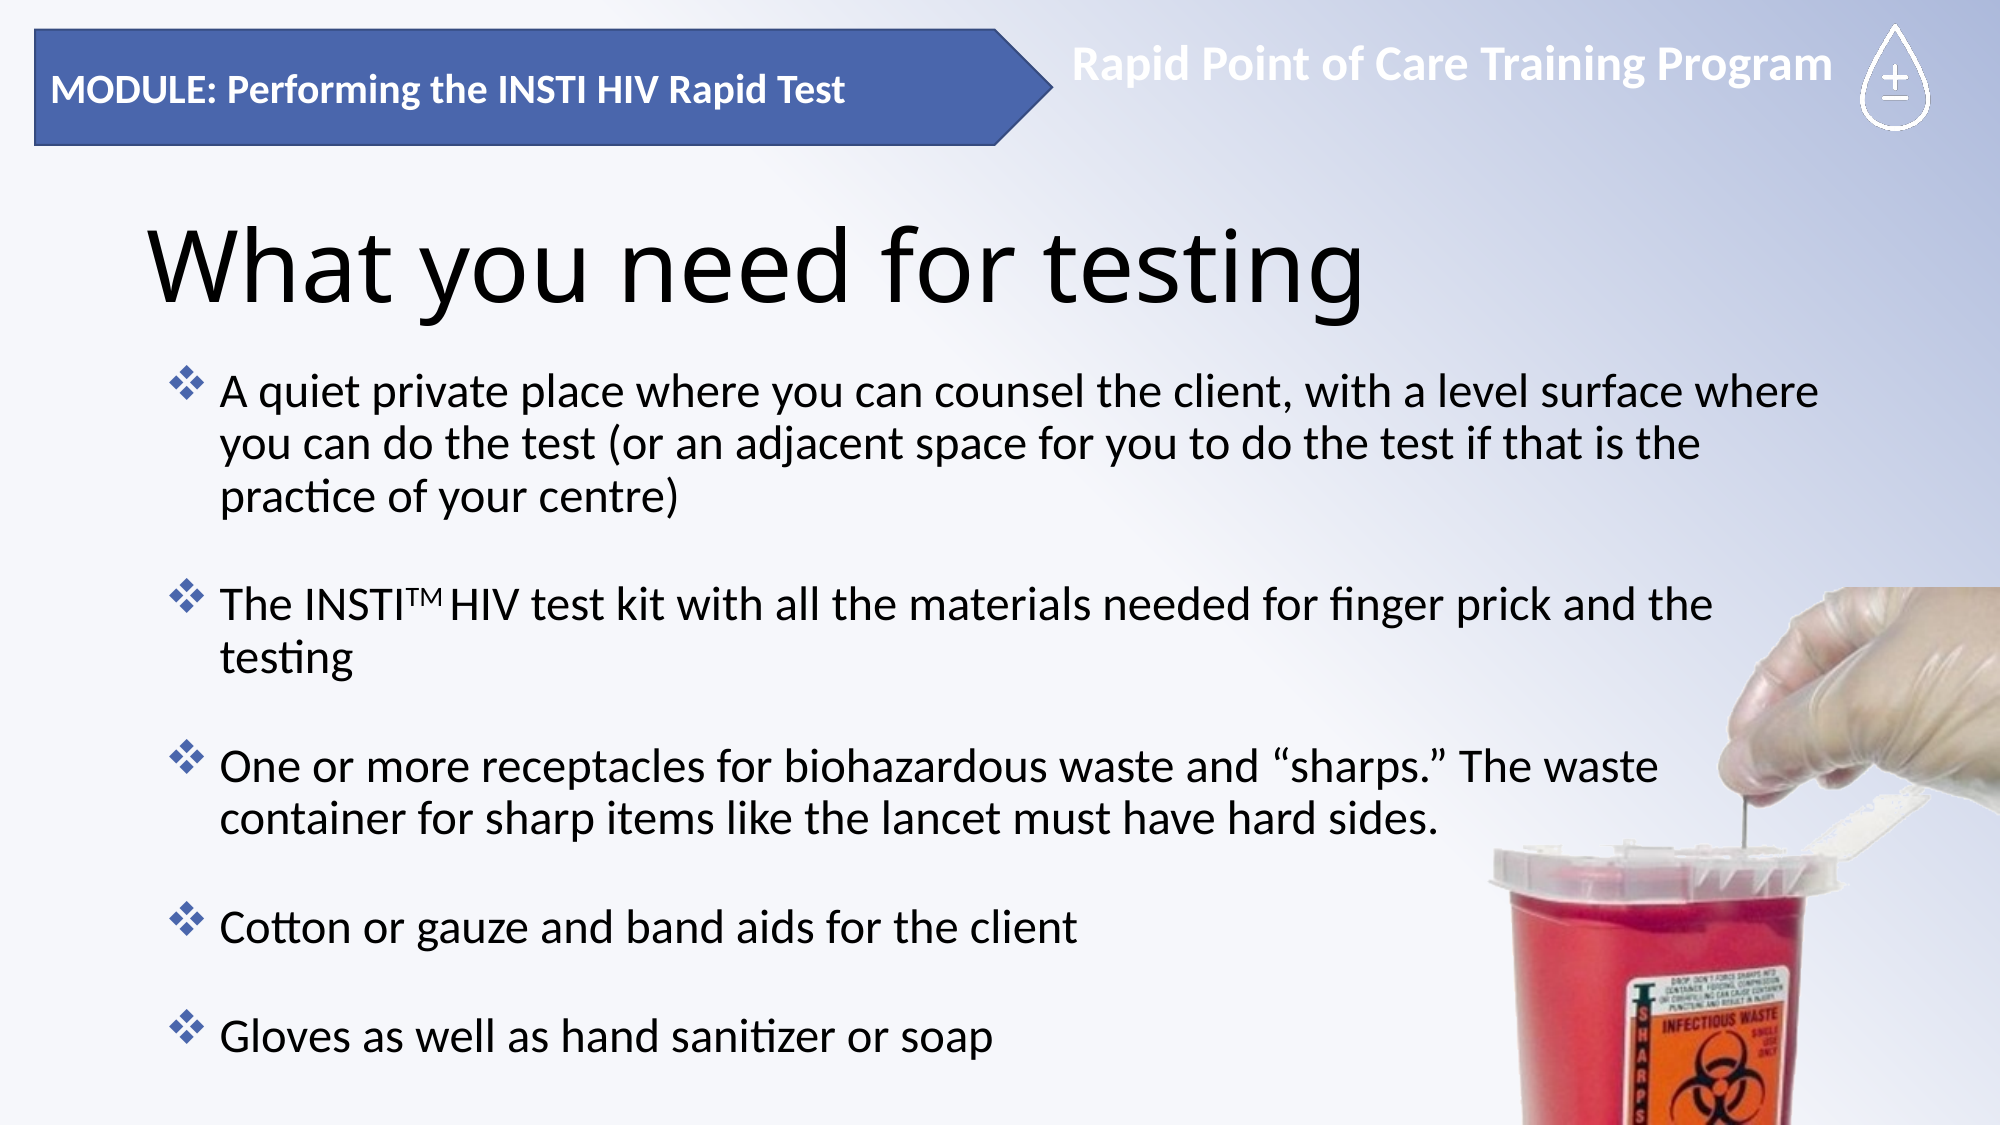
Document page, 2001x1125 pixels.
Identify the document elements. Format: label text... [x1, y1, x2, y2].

subtitle A quiet private place where you can counsel the client, with a level surface where you can do the test (or an adjacent space for you to do the test if that is the practice of your centre) The INSTITM HIV test kit with all the materials needed for finger prick and the testing One or more receptacles for biohazardous waste and “sharps.” The waste container for sharp items like the lancet must have hard sides. Cotton or gauze and band aids for the client Gloves as well as hand sanitizer or soap [150, 358, 1868, 1071]
picture [1834, 16, 1956, 138]
text_box [34, 28, 1054, 146]
text_box MODULE: Performing the INSTI HIV Rapid Test [35, 54, 948, 120]
picture [1462, 587, 2000, 1125]
title What you need for testing [131, 162, 1537, 332]
